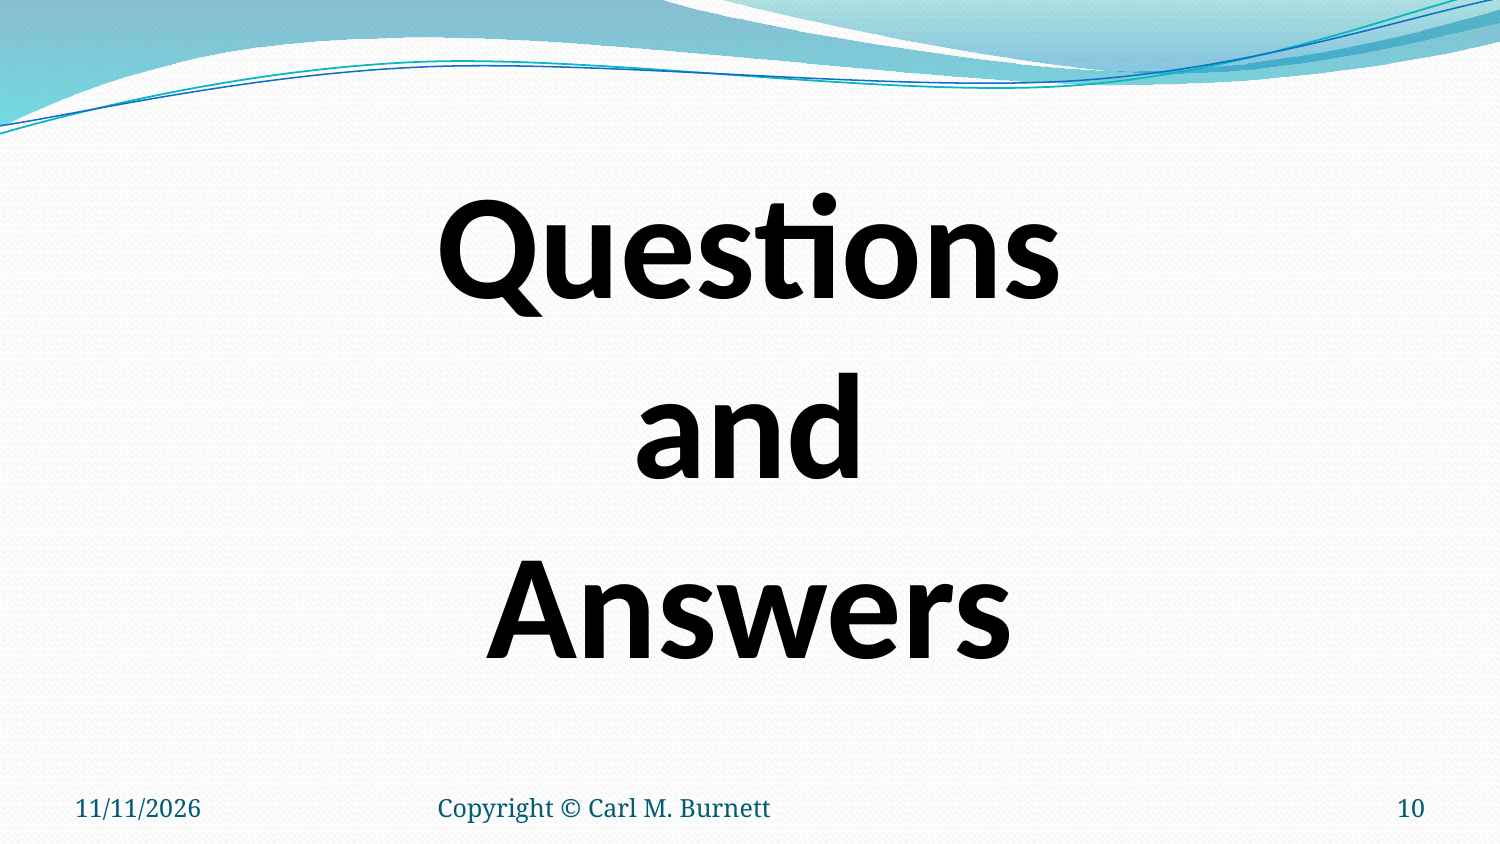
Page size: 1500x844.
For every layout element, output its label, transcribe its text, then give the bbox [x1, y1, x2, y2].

slide_number 10 [1299, 782, 1425, 827]
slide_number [75, 782, 425, 827]
text_box Questions and Answers [422, 141, 1078, 697]
footer Copyright © Carl M. Burnett [437, 782, 988, 827]
